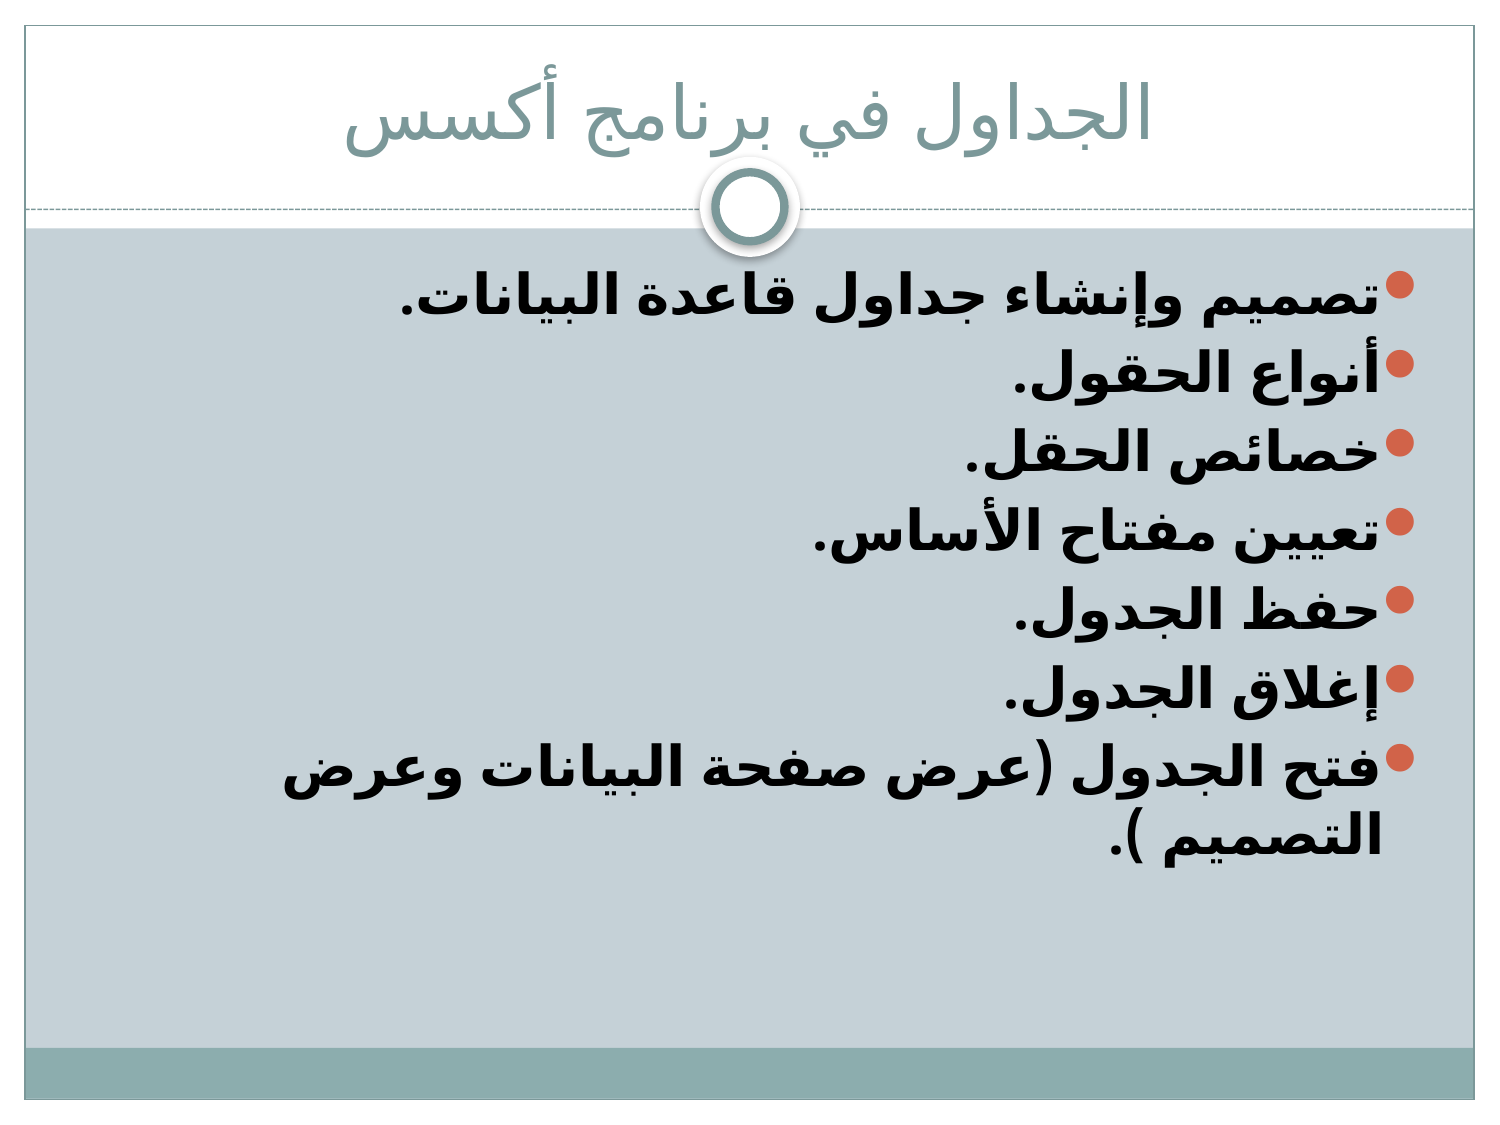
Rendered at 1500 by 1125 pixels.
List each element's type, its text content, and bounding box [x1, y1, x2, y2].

title الجداول في برنامج أكسس [49, 37, 1450, 162]
list تصميم وإنشاء جداول قاعدة البيانات. أنواع الحقول. خصائص الحقل. تعيين مفتاح الأساس. حفظ الجدول. إغلاق الجدول. فتح الجدول (عرض صفحة البيانات وعرض التصميم ). [49, 250, 1445, 1001]
